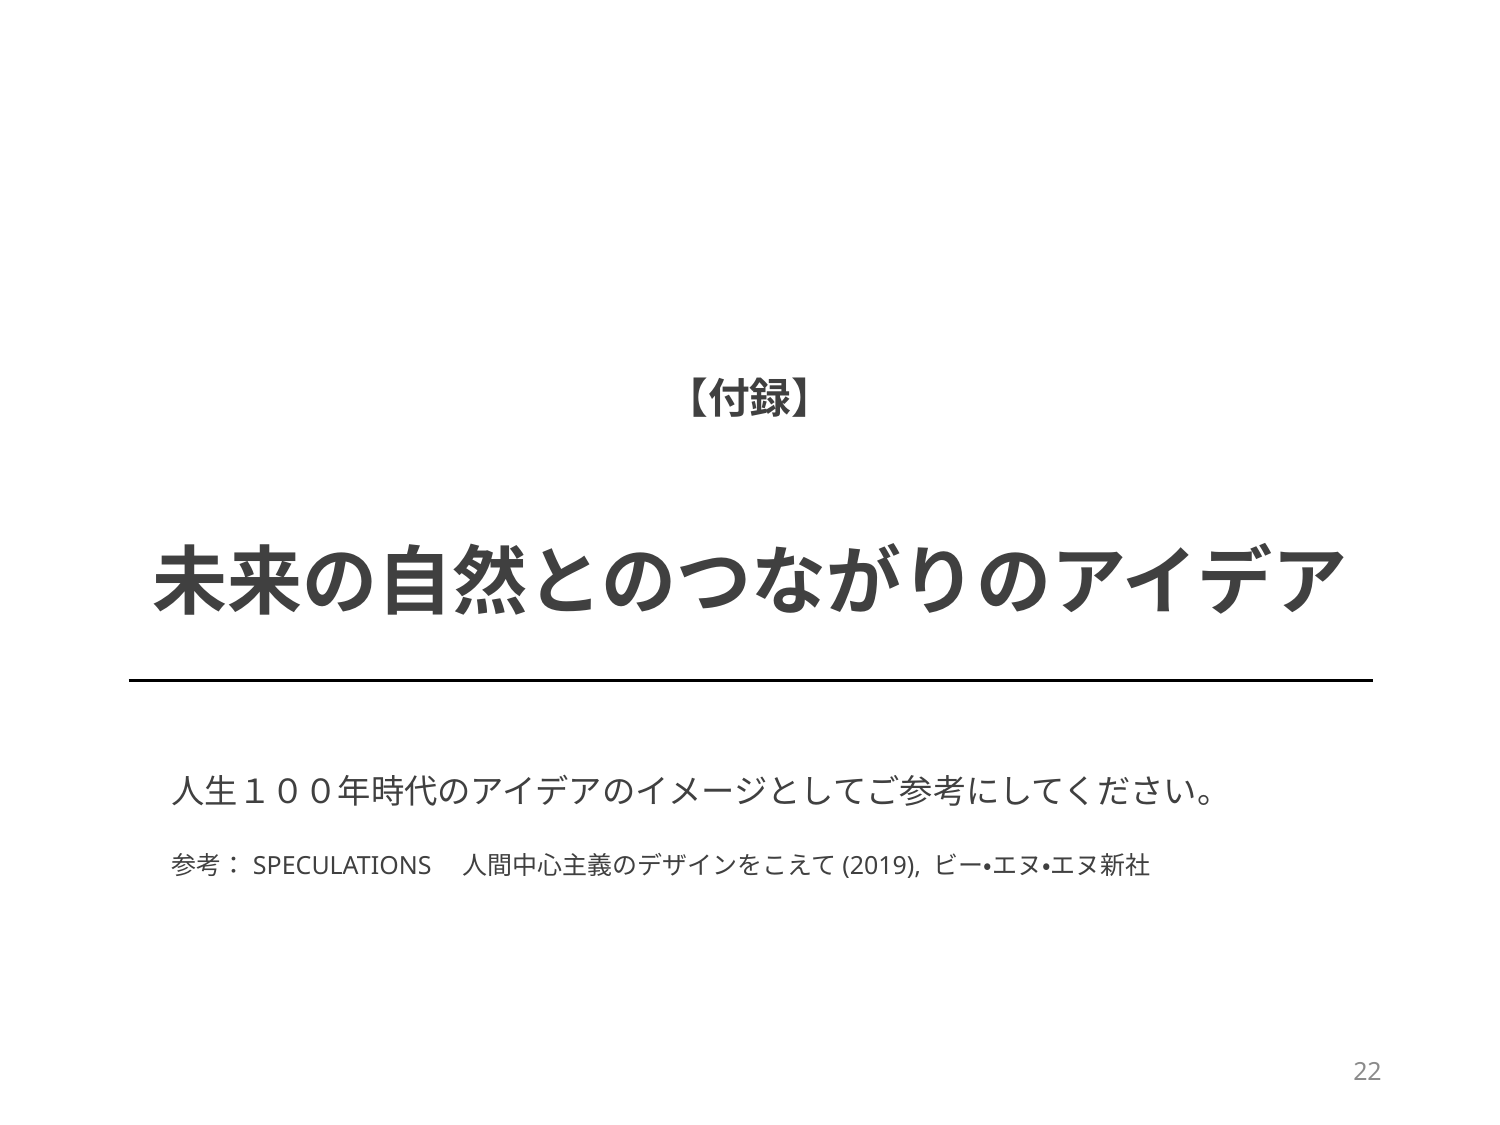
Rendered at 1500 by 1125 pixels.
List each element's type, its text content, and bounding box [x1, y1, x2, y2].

list 【付録】 [568, 355, 932, 445]
text_box 人生１００年時代のアイデアのイメージとしてご参考にしてください。 参考：SPECULATIONS 人間中心主義のデザインをこえて(2019), ビー・エヌ・エヌ新社 [157, 762, 1343, 887]
title 未来の自然とのつながりのアイデア [103, 507, 1397, 662]
text_box [40, 28, 1460, 1096]
slide_number 22 [1059, 1042, 1397, 1103]
